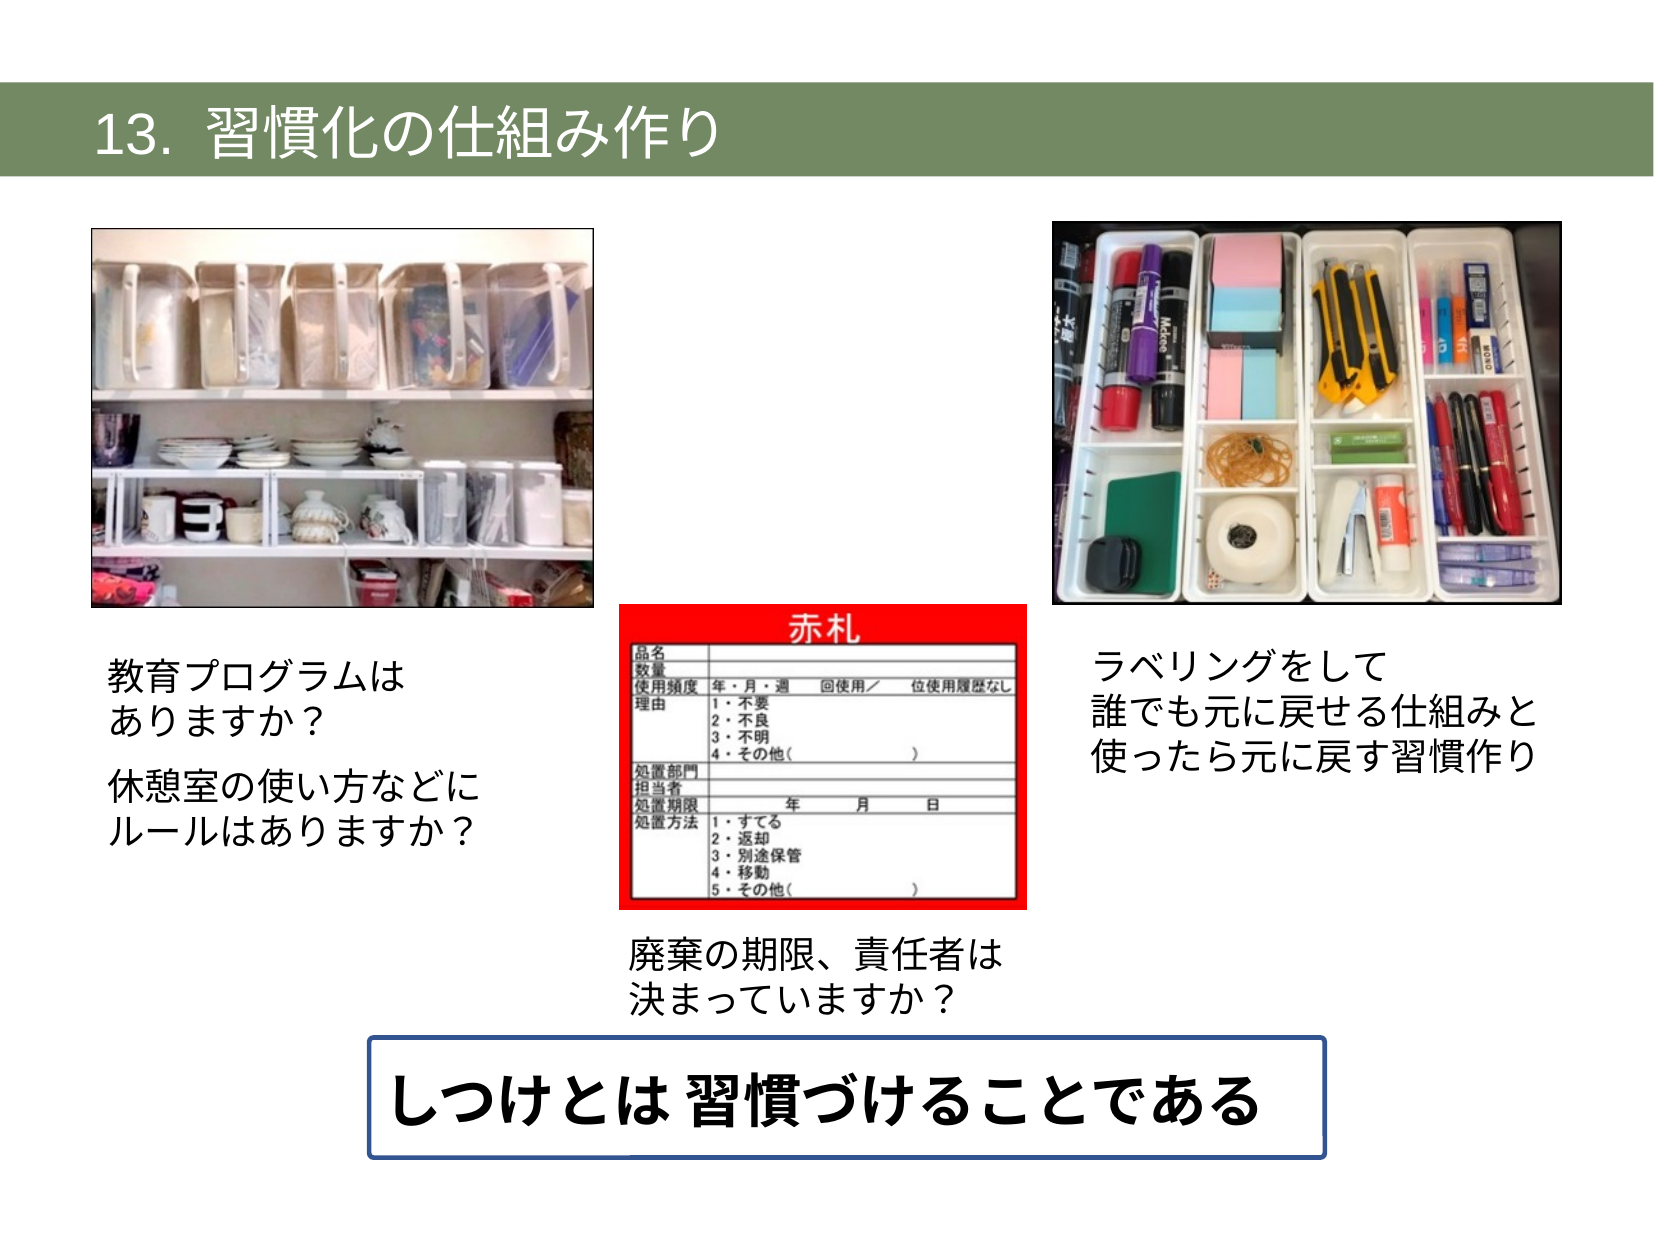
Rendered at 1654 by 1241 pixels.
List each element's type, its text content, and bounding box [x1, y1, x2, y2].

text_box しつけとは 習慣づけることである [369, 1011, 1352, 1142]
picture [619, 604, 1027, 910]
text_box ラベリングをして 誰でも元に戻せる仕組みと 使ったら元に戻す習慣作り [1075, 635, 1562, 786]
text_box 13. 習慣化の仕組み作り [78, 88, 744, 174]
text_box [0, 81, 1654, 177]
text_box 廃棄の期限、責任者は 決まっていますか？ [613, 923, 1080, 1011]
picture [91, 228, 594, 608]
text_box [368, 1036, 1326, 1159]
picture [1052, 221, 1562, 605]
text_box 教育プログラムは ありますか？ [92, 645, 619, 751]
text_box 休憩室の使い方などに ルールはありますか？ [92, 755, 559, 861]
